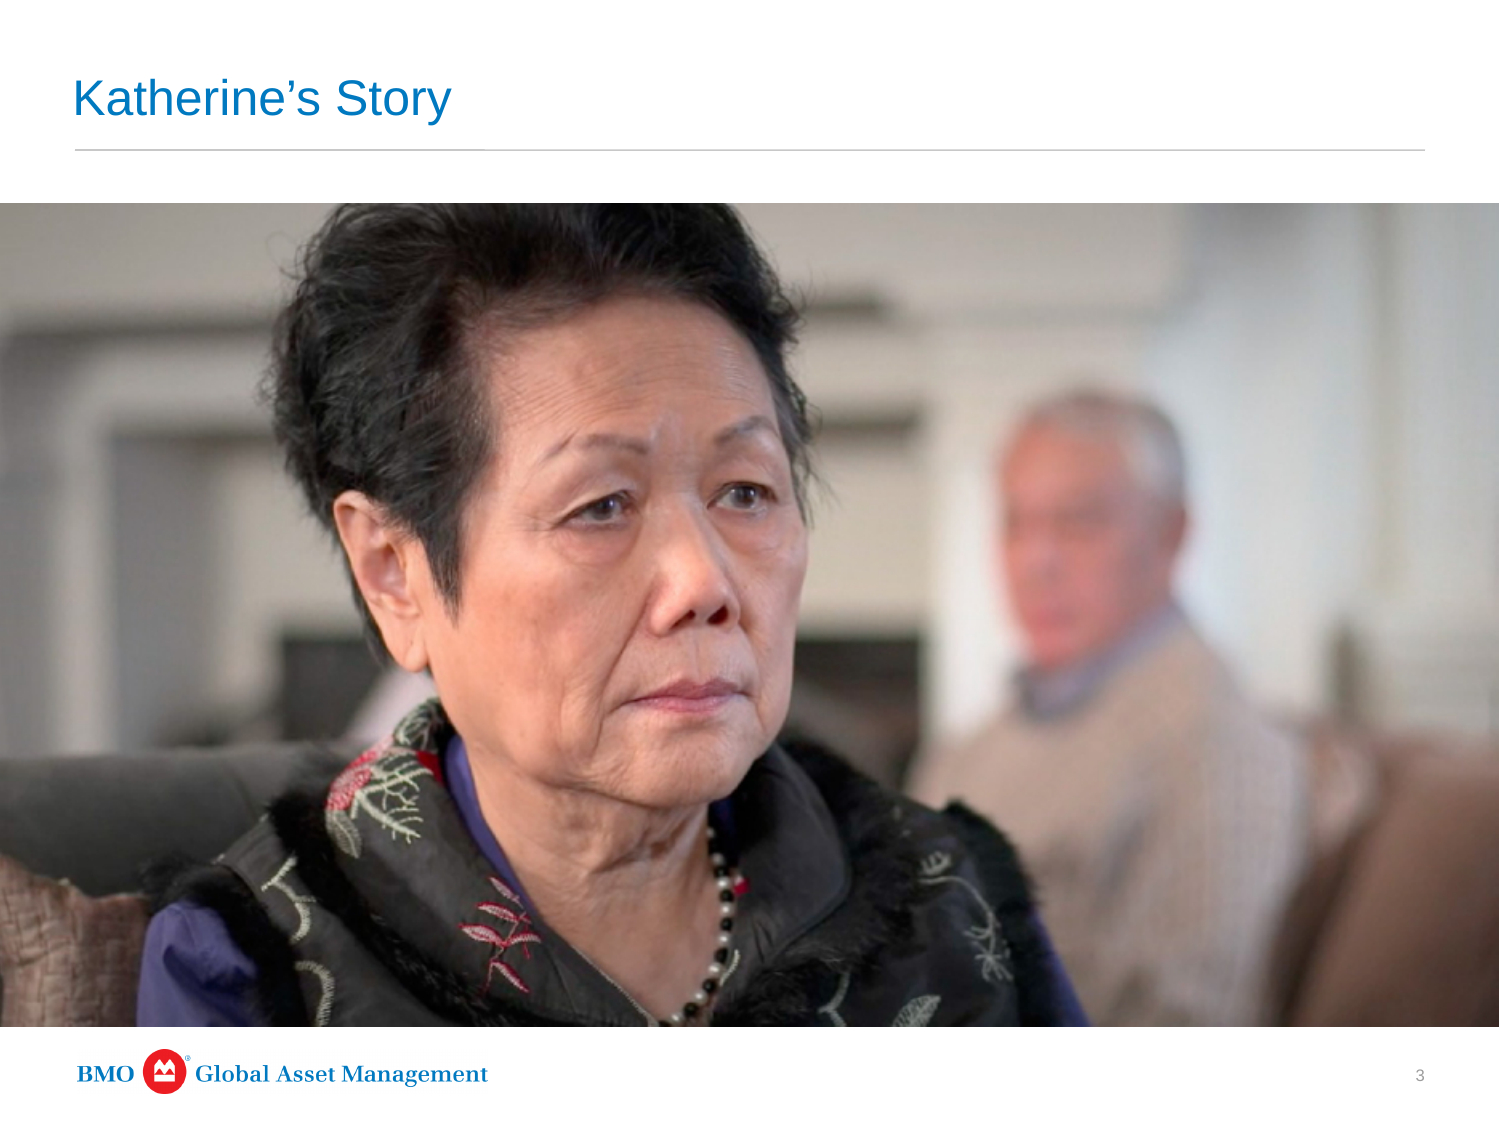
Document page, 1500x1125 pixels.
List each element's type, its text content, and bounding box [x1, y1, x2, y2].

slide_number 3 [1350, 1035, 1425, 1125]
title Katherine’s Story [72, 20, 1423, 171]
picture [77, 1049, 488, 1094]
picture [0, 203, 1499, 1028]
